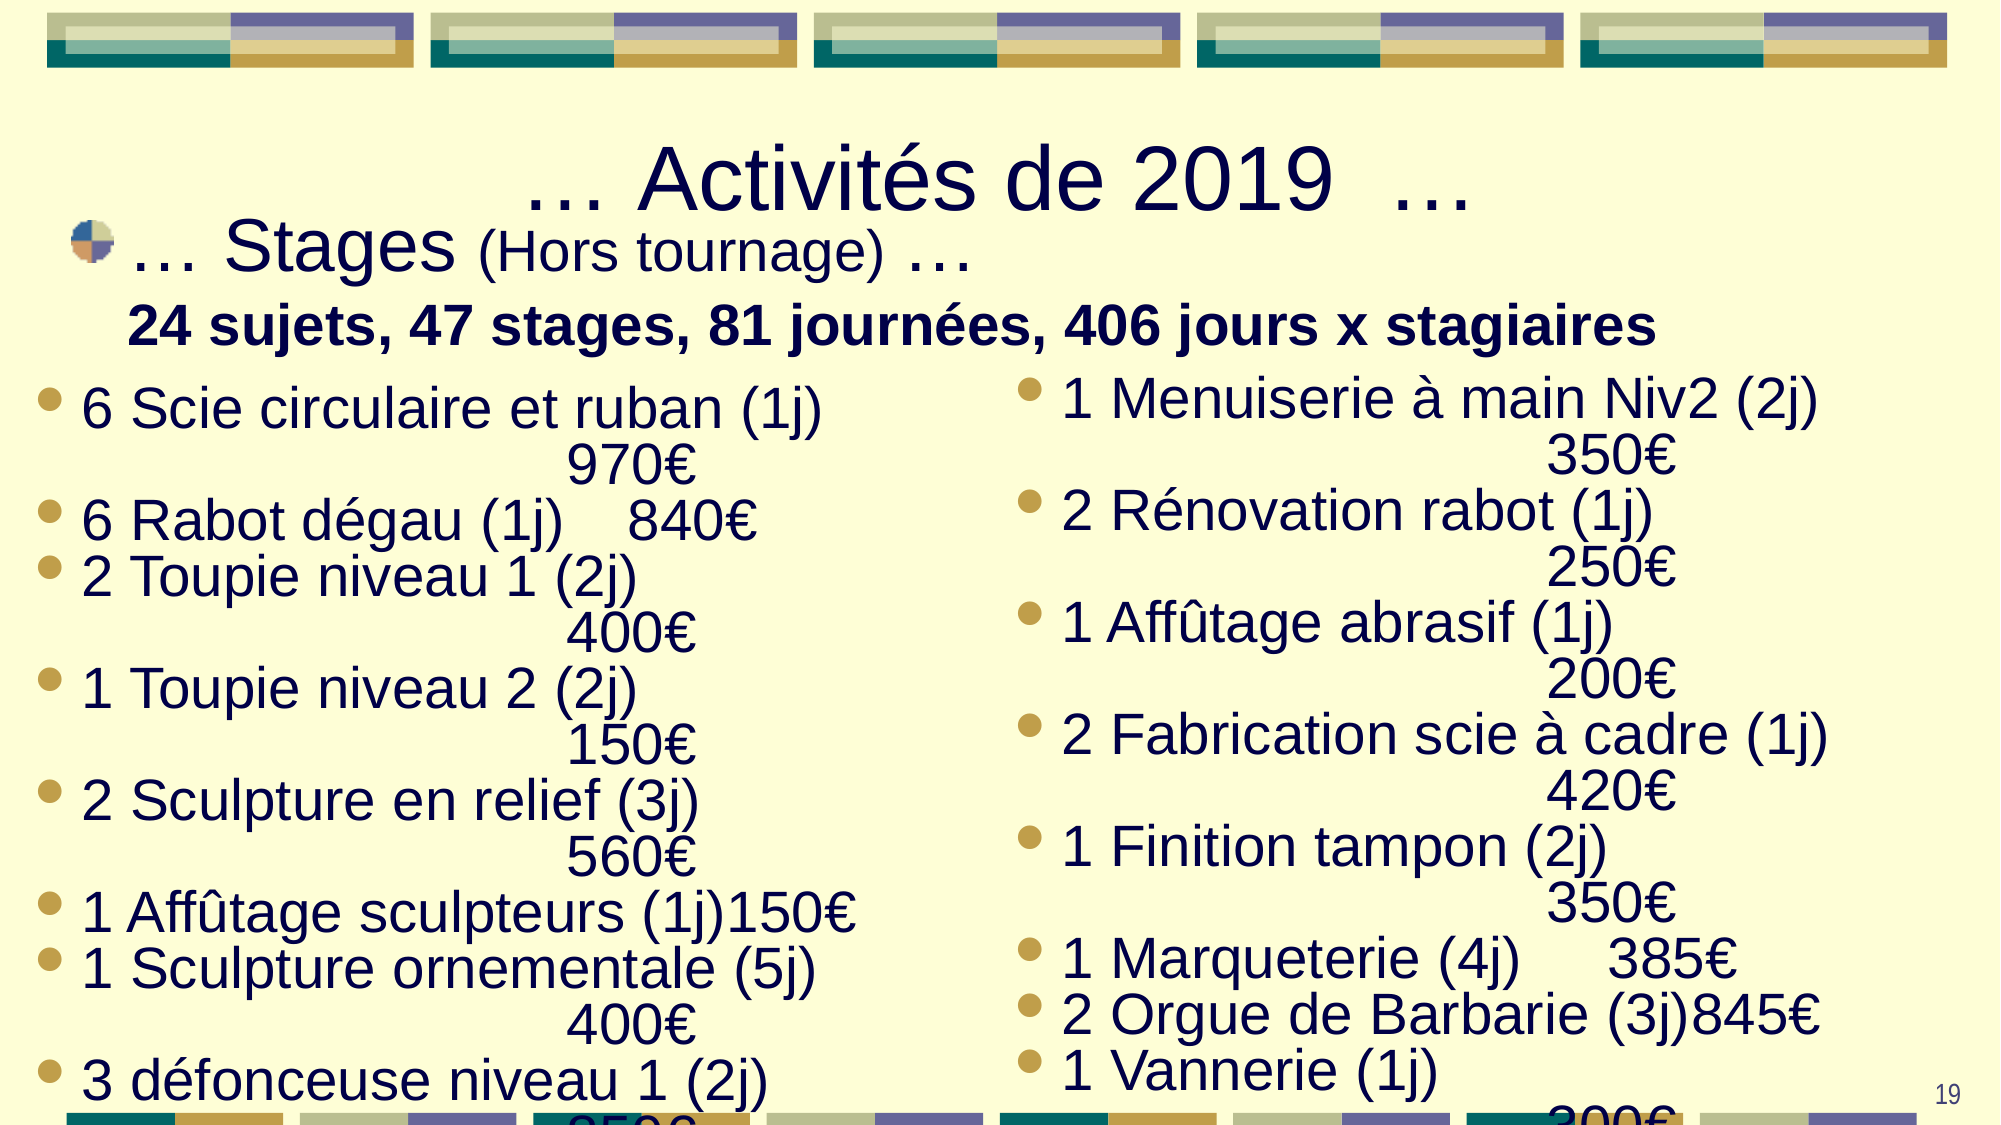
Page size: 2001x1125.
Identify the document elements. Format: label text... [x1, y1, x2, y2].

title … Activités de 2019 … [362, 101, 1638, 246]
text_box 6 Scie circulaire et ruban (1j) 970€ 6 Rabot dégau (1j) 840€ 2 Toupie niveau 1 (2j) 400€ 1 Toupie niveau 2 (2j) 150€ 2 Sculpture en relief (3j) 560€ 1 Affûtage sculpteurs (1j) 150€ 1 Sculpture ornementale (5j) 400€ 3 défonceuse niveau 1 (2j) 850€ 2 défonceuse niveau 2 (3j+2j) 750€ 1 défonceuse niveau 3 (1j) 210€ 2 Fabrication tiroirs (2j) 620€ 2 Chantournage machine (1j) 585€ 1 Menuiserie à main Niv1 (2j) 490€ [19, 376, 999, 1125]
picture [71, 220, 114, 263]
list … Stages (Hors tournage) … 24 sujets, 47 stages, 81 journées, 406 jours x stagiaires [56, 189, 1977, 376]
text_box 1 Menuiserie à main Niv2 (2j) 350€ 2 Rénovation rabot (1j) 250€ 1 Affûtage abrasif (1j) 200€ 2 Fabrication scie à cadre (1j) 420€ 1 Finition tampon (2j) 350€ 1 Marqueterie (4j) 385€ 2 Orgue de Barbarie (3j) 845€ 1 Vannerie (1j) 300€ 1 Flipper (2j) 300€ 2 Jeu Equilibre 550€ 1 DAO SketchUp (5j) 240€ Total 11.165€ [999, 366, 1980, 1125]
